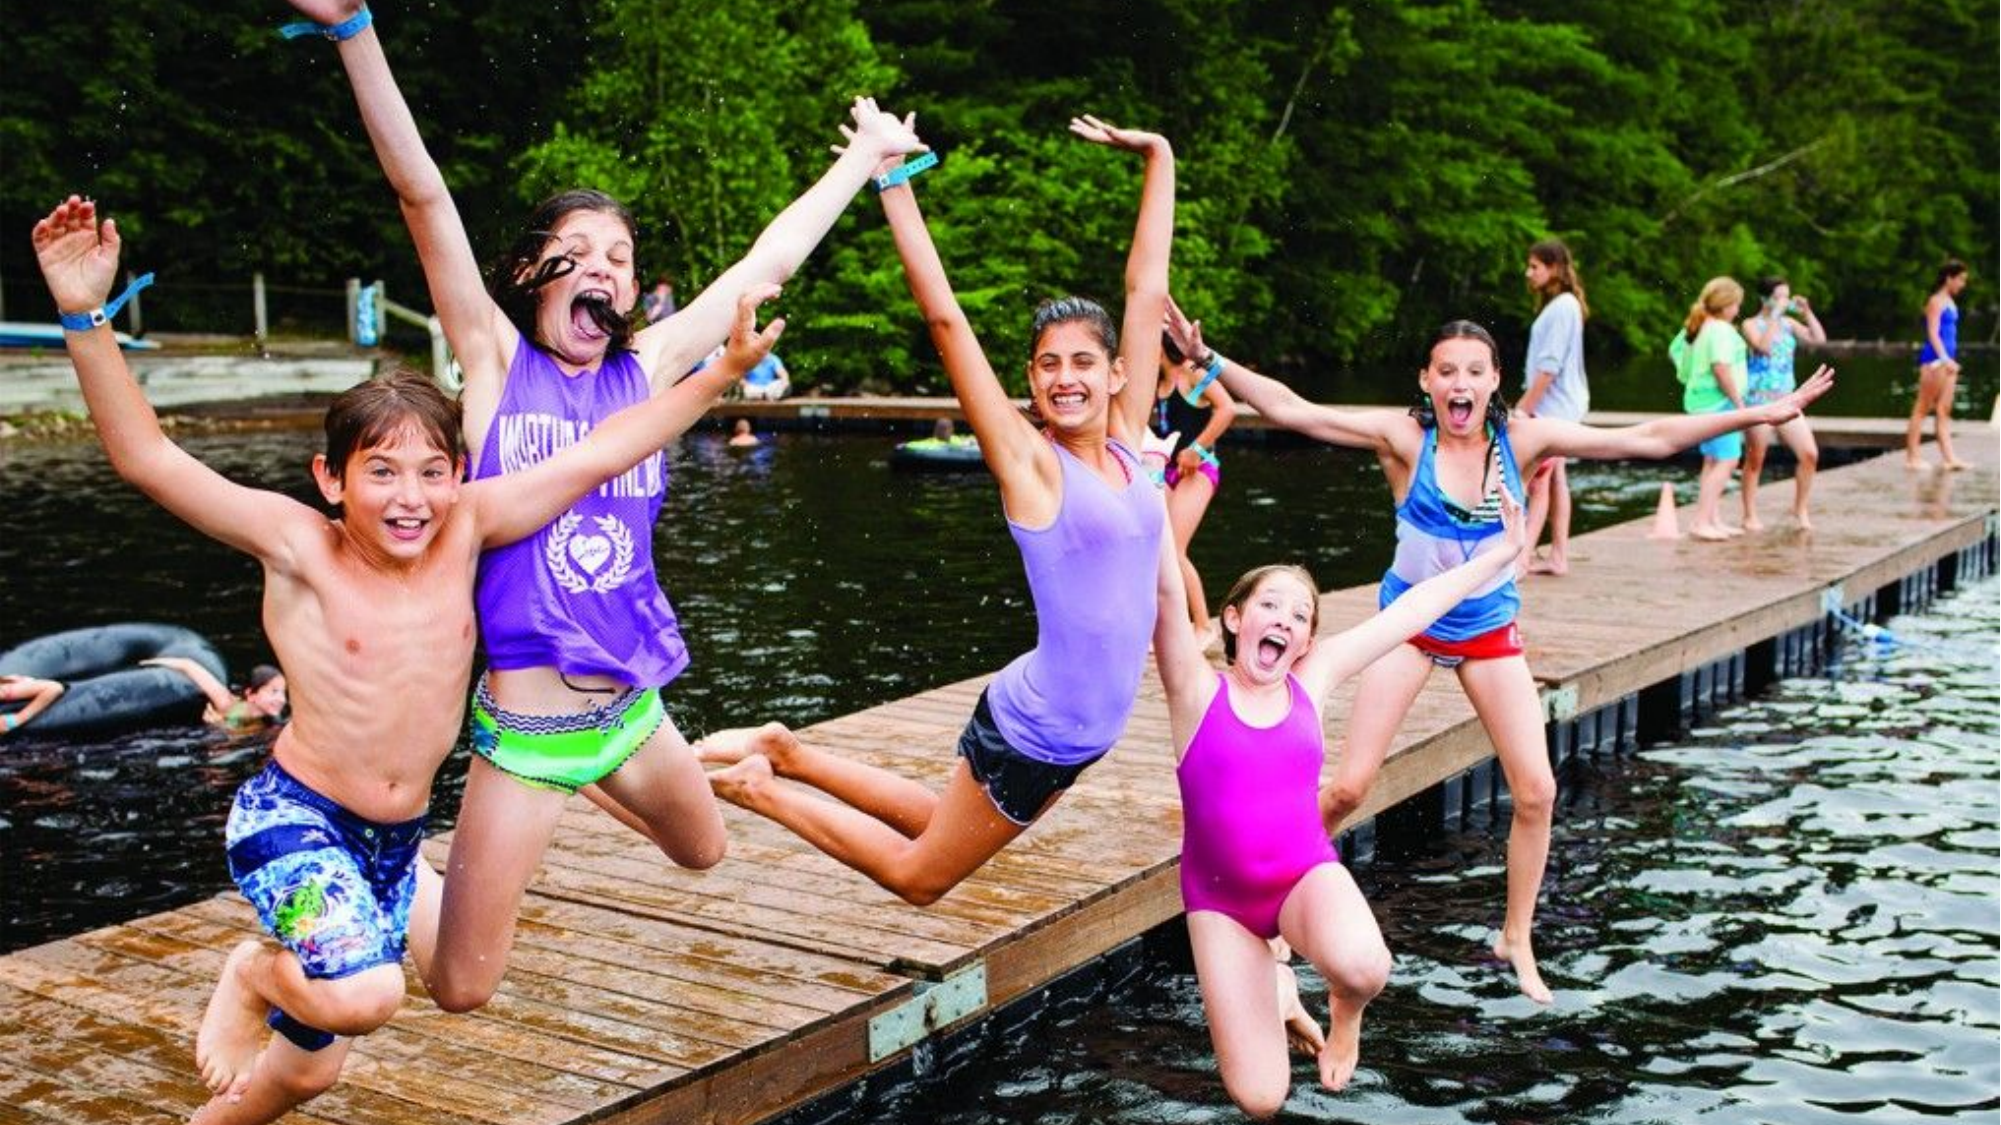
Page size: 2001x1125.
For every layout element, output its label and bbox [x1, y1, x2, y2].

list [0, 0, 2000, 1125]
